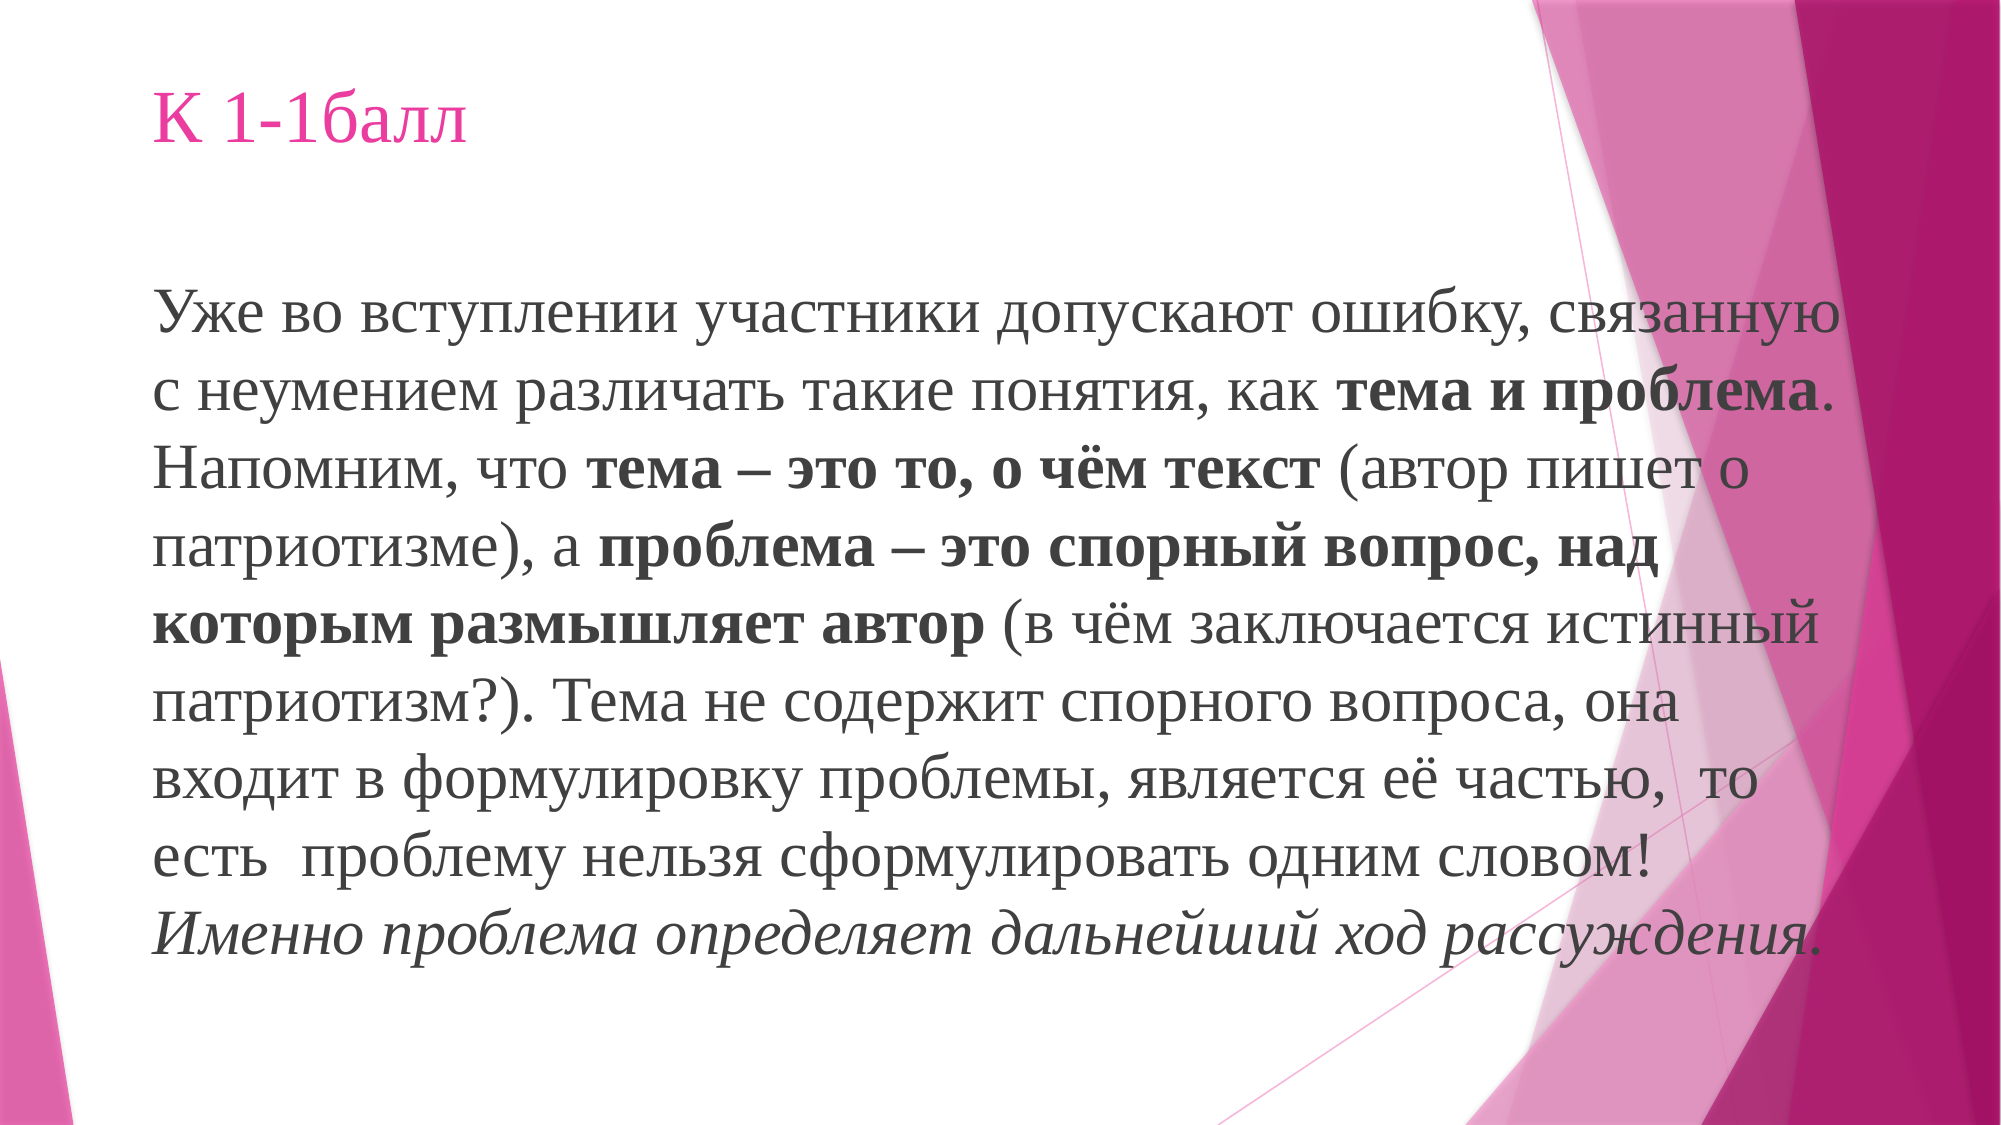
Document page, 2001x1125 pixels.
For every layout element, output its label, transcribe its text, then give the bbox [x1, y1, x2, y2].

list Уже во вступлении участники допускают ошибку, связанную с неумением различать такие понятия, как тема и проблема. Напомним, что тема – это то, о чём текст (автор пишет о патриотизме), а проблема – это спорный вопрос, над которым размышляет автор (в чём заключается истинный патриотизм?). Тема не содержит спорного вопроса, она входит в формулировку проблемы, является её частью, то есть проблему нельзя сформулировать одним словом! Именно проблема определяет дальнейший ход рассуждения. [137, 197, 1863, 1059]
title К 1-1балл [137, 59, 1863, 162]
